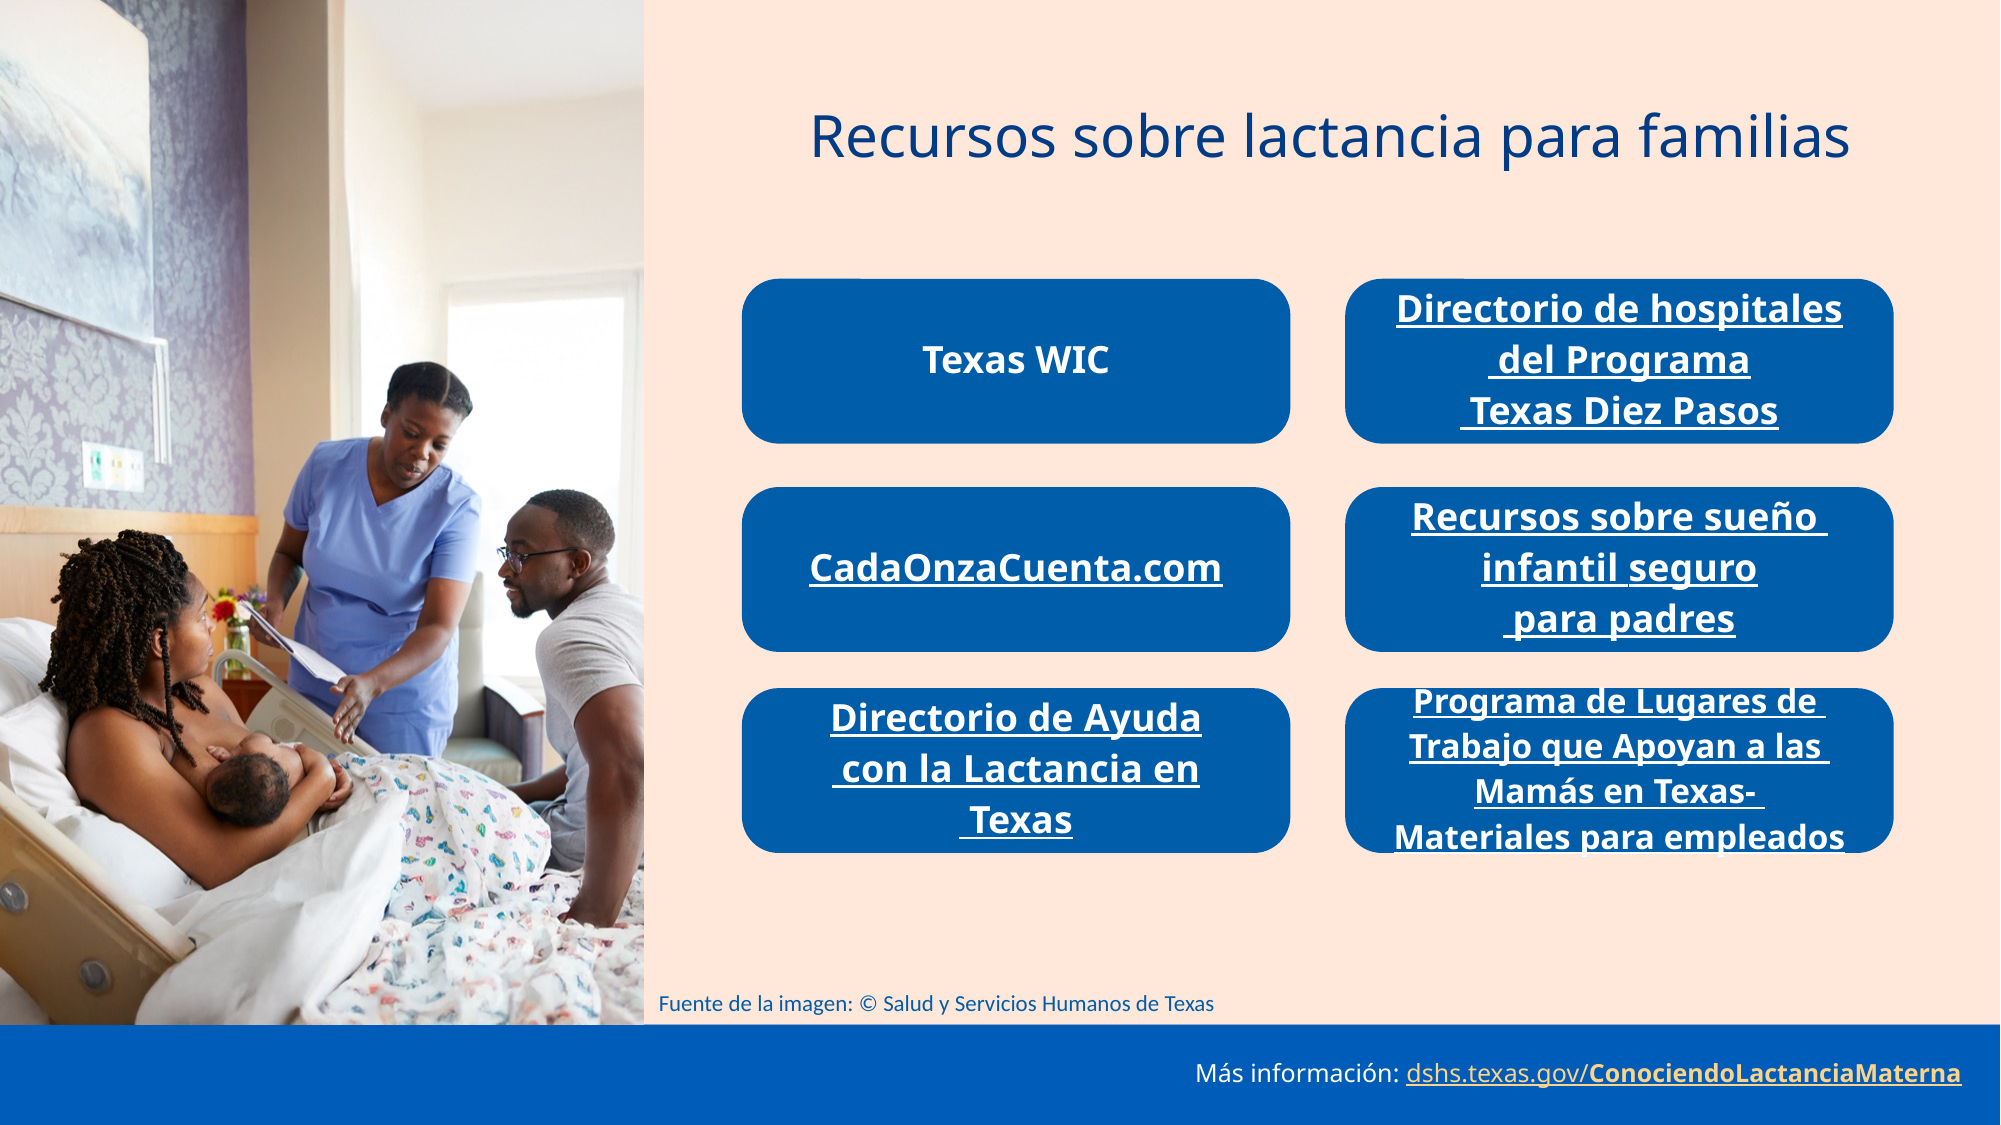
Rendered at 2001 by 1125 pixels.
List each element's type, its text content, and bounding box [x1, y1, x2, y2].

text_box Fuente de la imagen: © Salud y Servicios Humanos de Texas [644, 981, 1288, 1024]
picture [0, 0, 644, 1025]
title Recursos sobre lactancia para familias [741, 73, 1920, 205]
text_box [741, 278, 1894, 853]
